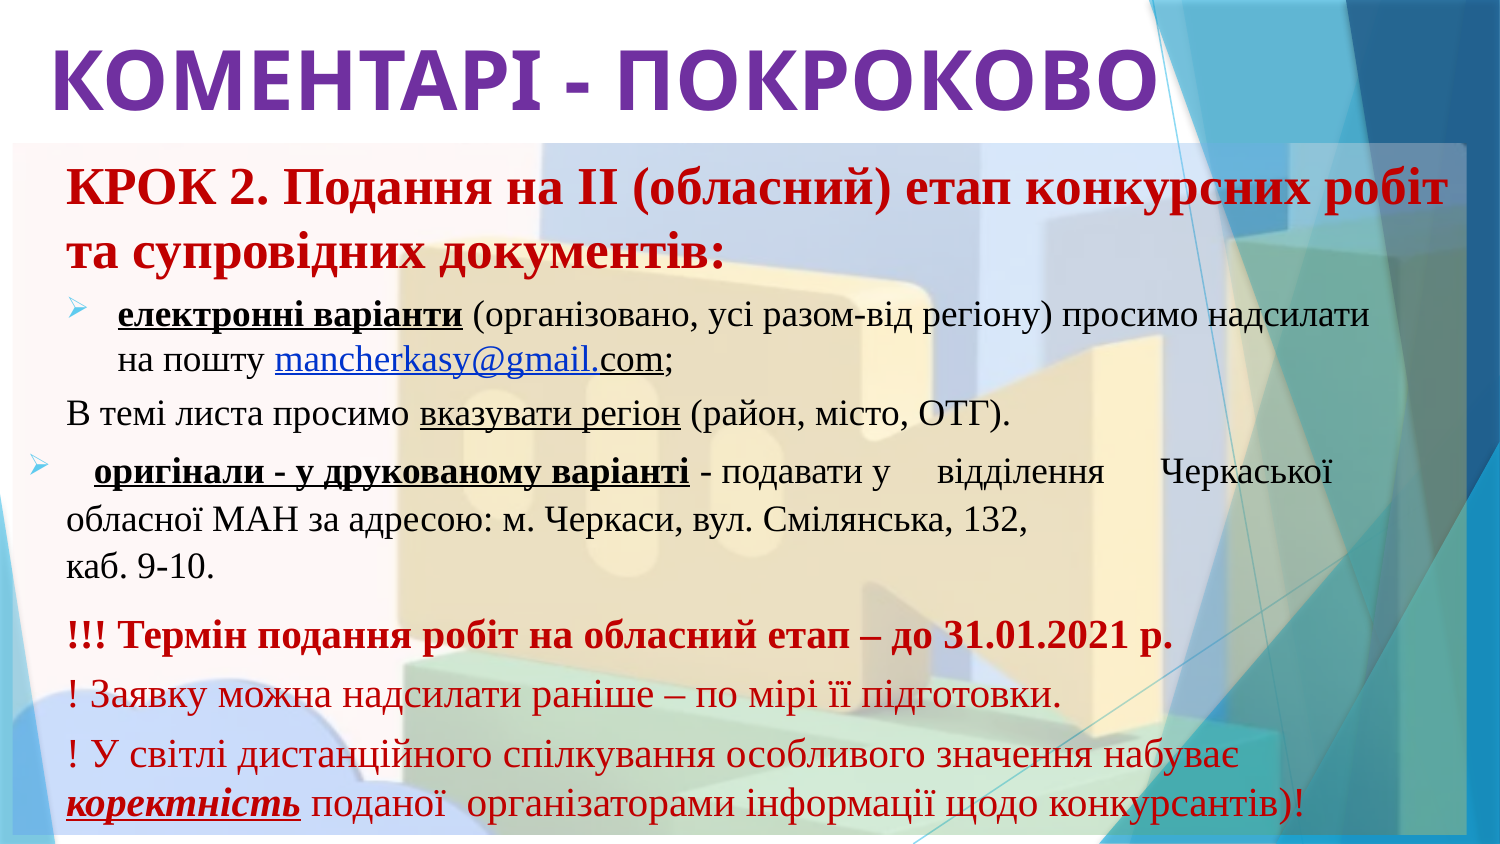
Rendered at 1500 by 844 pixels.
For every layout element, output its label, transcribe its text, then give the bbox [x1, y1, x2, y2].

title КОМЕНТАРІ - ПОКРОКОВО [33, 19, 1382, 135]
list КРОК 2. Подання на ІІ (обласний) етап конкурсних робіт та супровідних документів: електронні варіанти (організовано, усі разом-від регіону) просимо надсилати на пошту mancherkasy@gmail.com; В темі листа просимо вказувати регіон (район, місто, ОТГ). оригінали - у друкованому варіанті - подавати у відділення Черкаської обласної МАН за адресою: м. Черкаси, вул. Смілянська, 132, каб. 9-10. !!! Термін подання робіт на обласний етап – до 31.01.2021 р. ! Заявку можна надсилати раніше – по мірі її підготовки. ! У світлі дистанційного спілкування особливого значення набуває коректність поданої організаторами інформації щодо конкурсантів)! [12, 143, 1467, 835]
